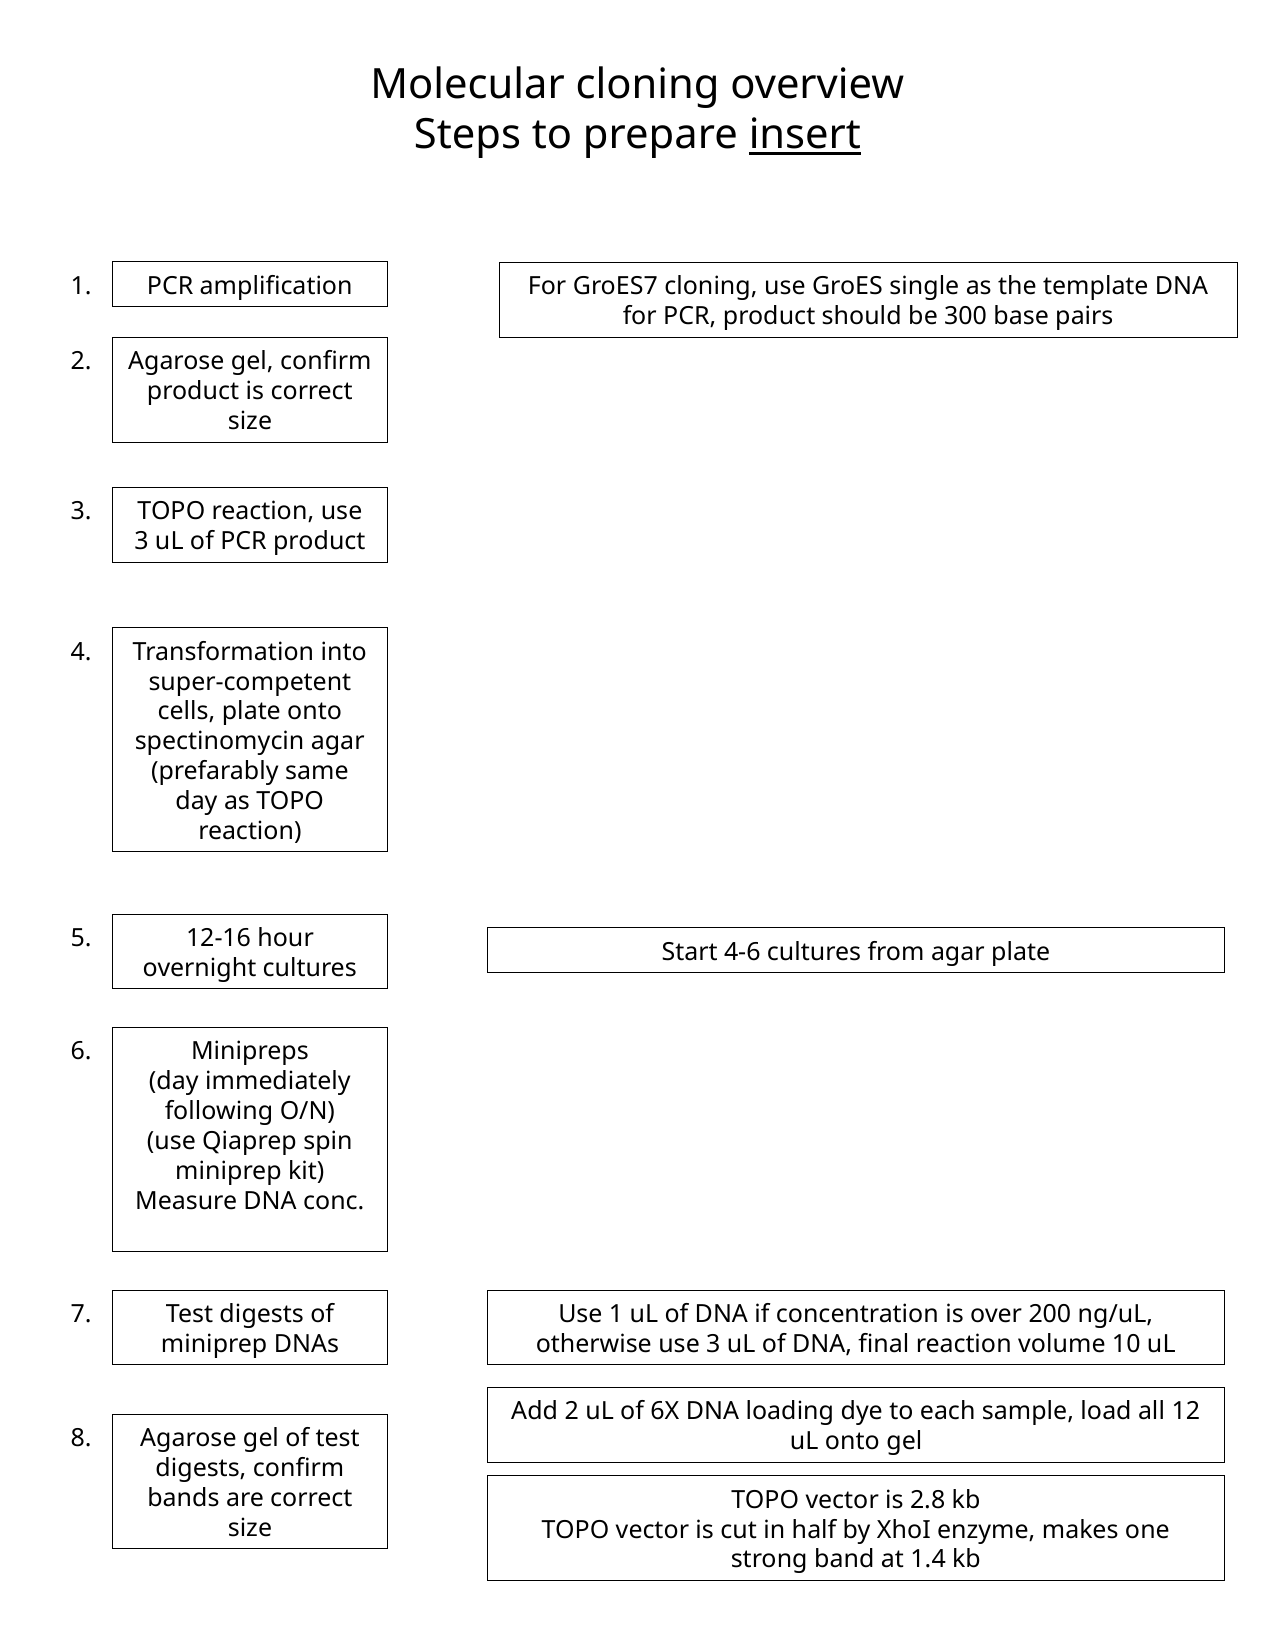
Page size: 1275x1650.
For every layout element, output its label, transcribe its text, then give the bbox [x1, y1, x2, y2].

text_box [49, 337, 388, 444]
text_box Molecular cloning overview Steps to prepare insert [0, 49, 1275, 165]
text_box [49, 1027, 388, 1256]
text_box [49, 1289, 388, 1366]
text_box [49, 487, 388, 594]
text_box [49, 1414, 388, 1551]
text_box Add 2 uL of 6X DNA loading dye to each sample, load all 12 uL onto gel [487, 1387, 1225, 1463]
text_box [49, 627, 388, 886]
text_box Use 1 uL of DNA if concentration is over 200 ng/uL, otherwise use 3 uL of DNA, final reaction volume 10 uL [487, 1290, 1225, 1365]
text_box For GroES7 cloning, use GroES single as the template DNA for PCR, product should be 300 base pairs [499, 262, 1238, 338]
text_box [49, 261, 388, 308]
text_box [49, 914, 388, 991]
text_box Start 4-6 cultures from agar plate [487, 927, 1225, 973]
text_box TOPO vector is 2.8 kb TOPO vector is cut in half by XhoI enzyme, makes one strong band at 1.4 kb [487, 1475, 1225, 1581]
